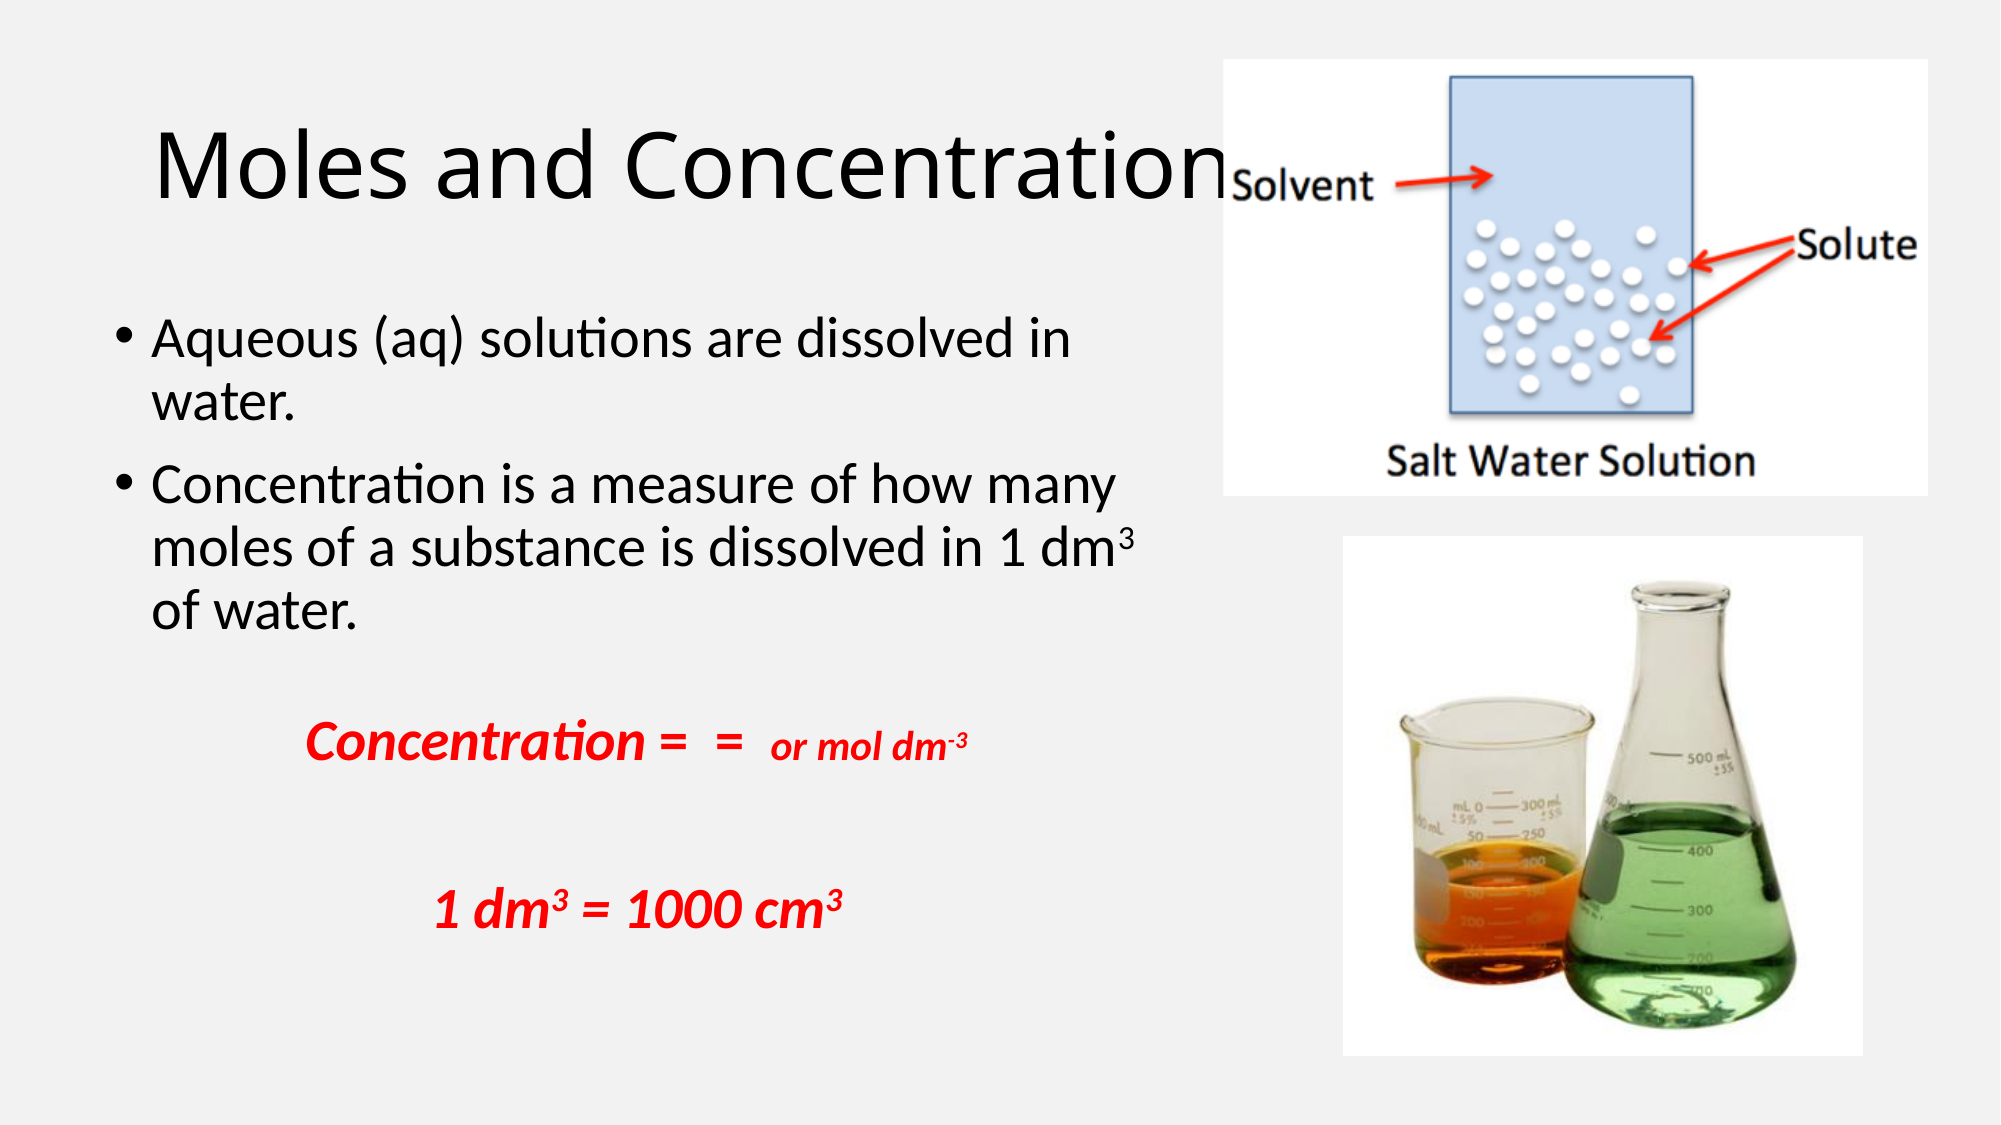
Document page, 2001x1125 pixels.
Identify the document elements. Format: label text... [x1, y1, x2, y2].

title Moles and Concentration [137, 59, 1223, 278]
picture [1223, 59, 1928, 496]
picture [1343, 536, 1863, 1056]
